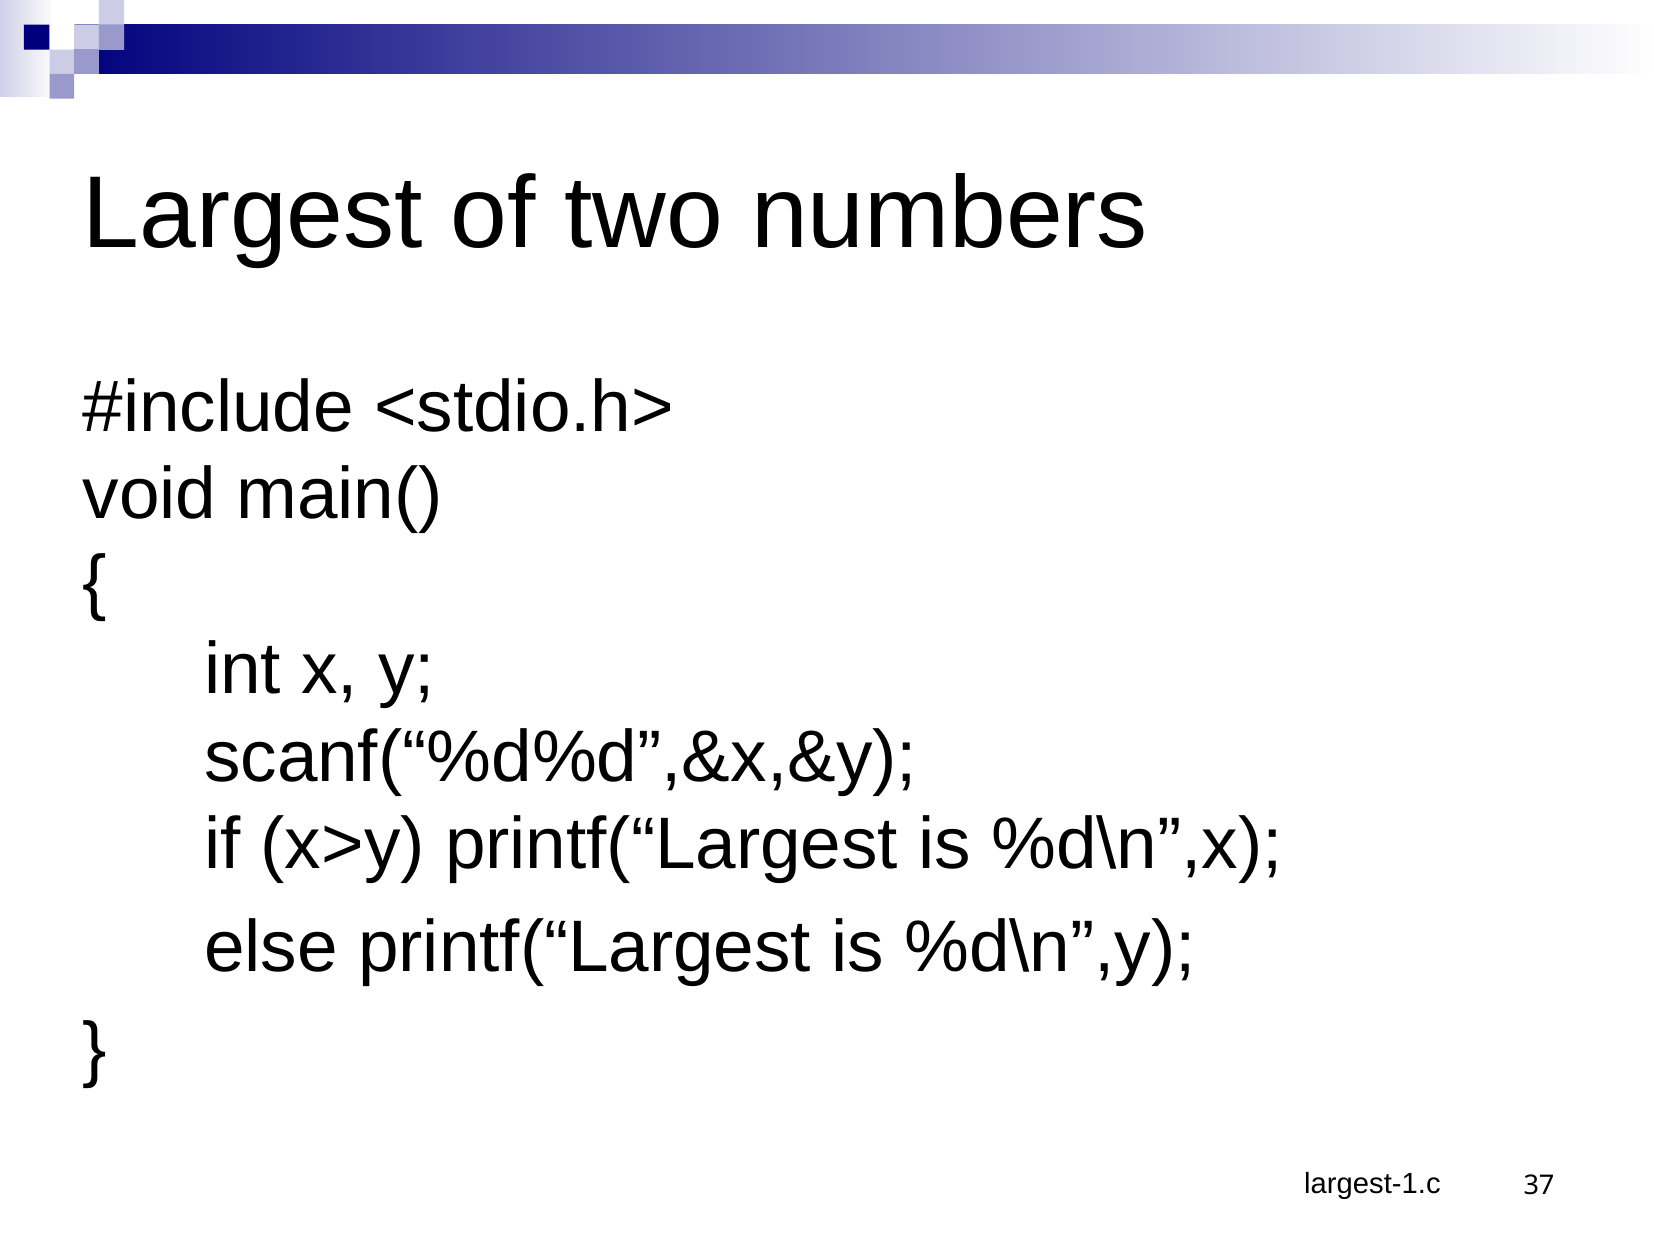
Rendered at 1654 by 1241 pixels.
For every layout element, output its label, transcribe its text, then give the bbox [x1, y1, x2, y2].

text_box largest-1.c [1289, 1157, 1465, 1208]
title Largest of two numbers [82, 98, 1572, 315]
slide_number 37 [1185, 1129, 1572, 1213]
list #include <stdio.h> void main() { int x, y; scanf(“%d%d”,&x,&y); if (x>y) printf(“Largest is %d\n”,x); else printf(“Largest is %d\n”,y); } [82, 358, 1572, 1061]
